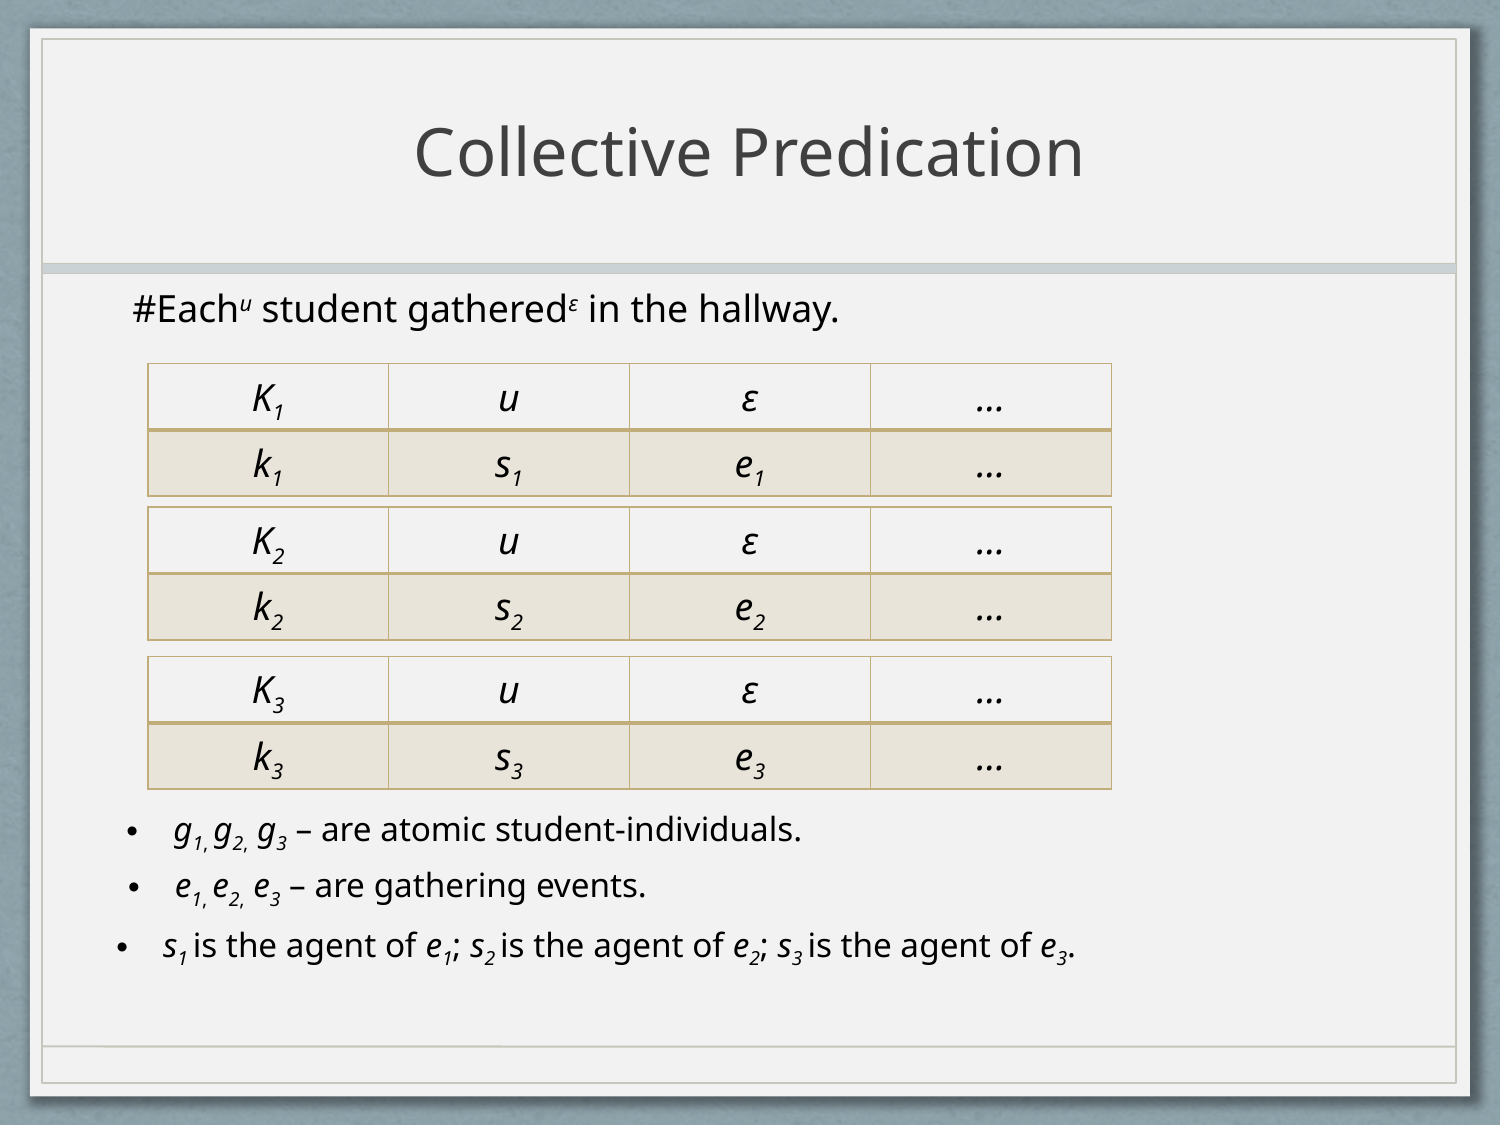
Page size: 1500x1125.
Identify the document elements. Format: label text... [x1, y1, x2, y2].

table_cell … [871, 575, 1111, 639]
table_cell s1 [389, 432, 629, 495]
table_header … [871, 364, 1111, 428]
table_cell … [871, 432, 1111, 495]
text_box e1, e2, e3 – are gathering events. [113, 862, 663, 918]
table_header ε [630, 657, 870, 721]
table_header u [389, 508, 629, 572]
table_cell … [871, 725, 1111, 788]
table_header … [871, 508, 1111, 572]
table_cell e2 [630, 575, 870, 639]
table_cell e1 [630, 432, 870, 495]
table_cell s3 [389, 725, 629, 788]
table_header K2 [149, 508, 388, 572]
table_header u [389, 657, 629, 721]
table_header ε [630, 508, 870, 572]
title Collective Predication [147, 40, 1353, 260]
table_header K1 [149, 364, 388, 428]
text_box #Eachu student gatheredε in the hallway. [117, 277, 856, 338]
table_header K3 [149, 657, 388, 721]
text_box s1 is the agent of e1; s2 is the agent of e2; s3 is the agent of e3. [101, 916, 1091, 977]
table_cell k3 [149, 725, 388, 788]
table_cell s2 [389, 575, 629, 639]
table_cell e3 [630, 725, 870, 788]
table_header ε [630, 364, 870, 428]
table_header u [389, 364, 629, 428]
table_cell k2 [149, 575, 388, 639]
table_header … [871, 657, 1111, 721]
text_box g1, g2, g3 – are atomic student-individuals. [111, 801, 818, 862]
list [147, 352, 1353, 998]
table_cell k1 [149, 432, 388, 495]
